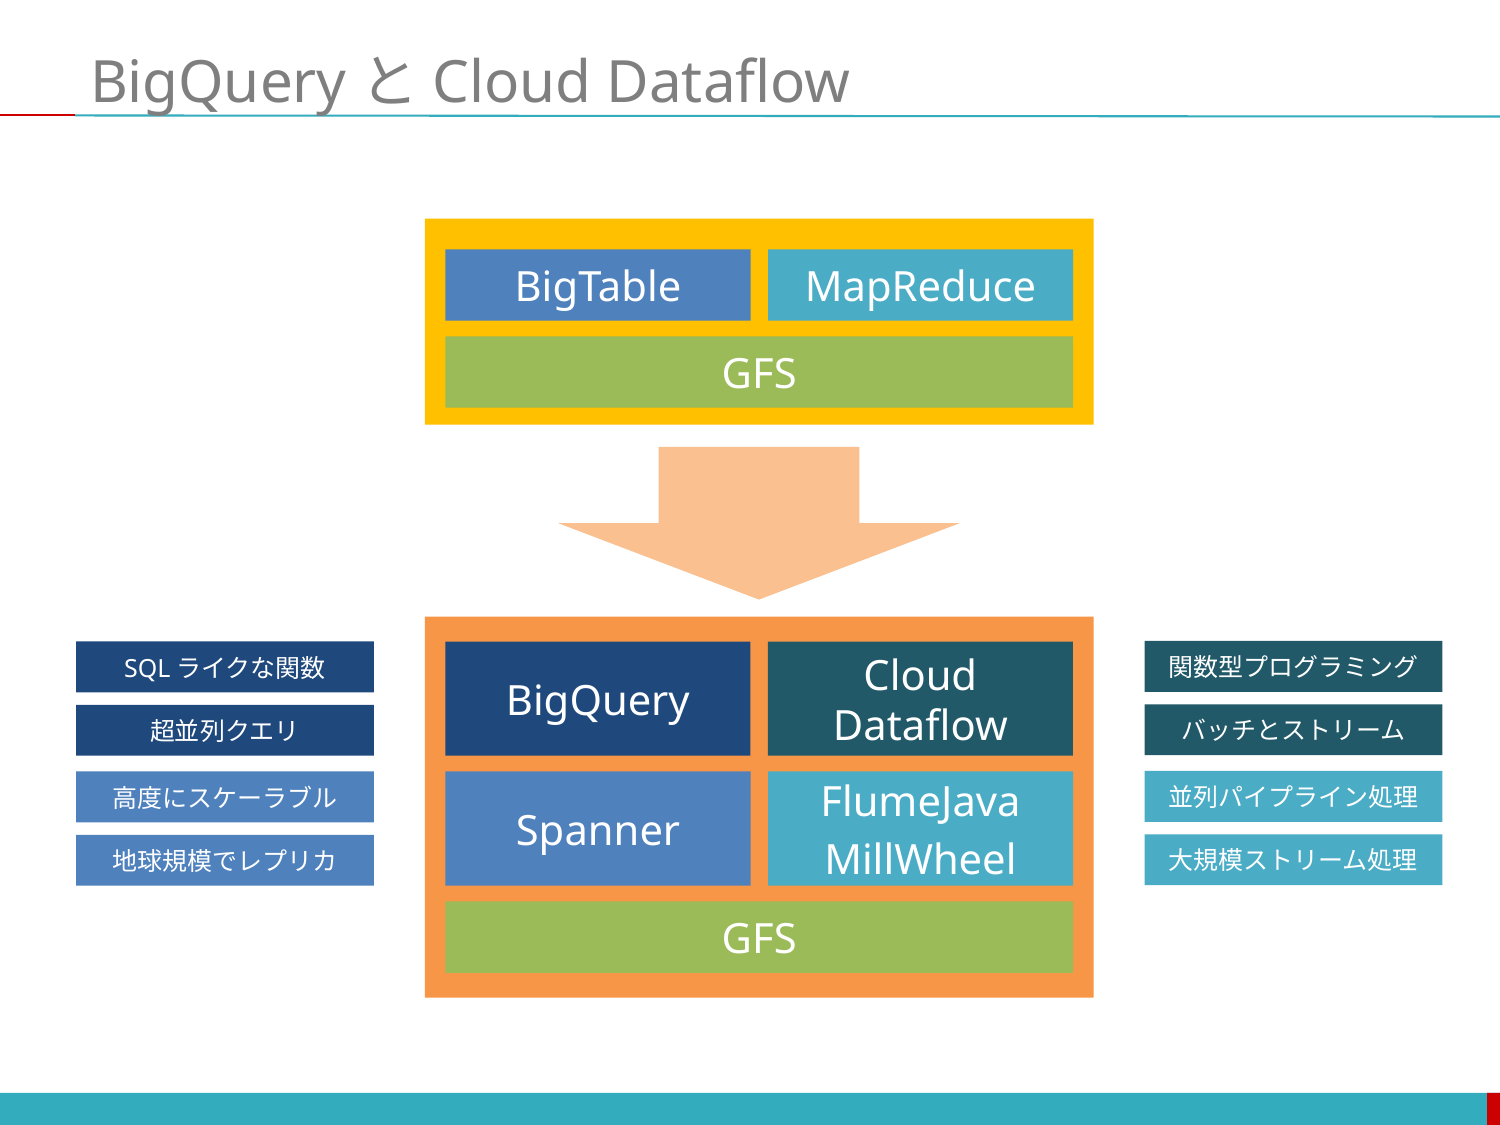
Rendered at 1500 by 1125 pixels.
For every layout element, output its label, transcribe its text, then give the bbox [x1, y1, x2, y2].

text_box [424, 218, 1094, 425]
text_box 並列パイプライン処理 [1144, 770, 1443, 822]
text_box 超並列クエリ [76, 704, 374, 756]
text_box 地球規模でレプリカ [76, 834, 374, 886]
title BigQueryとCloud Dataflow [75, 45, 1500, 114]
text_box 高度にスケーラブル [76, 771, 374, 823]
text_box 関数型プログラミング [1144, 640, 1443, 692]
text_box 大規模ストリーム処理 [1144, 834, 1443, 886]
text_box SQLライクな関数 [76, 641, 374, 693]
text_box バッチとストリーム [1144, 704, 1443, 756]
text_box [556, 444, 962, 602]
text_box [424, 616, 1094, 998]
